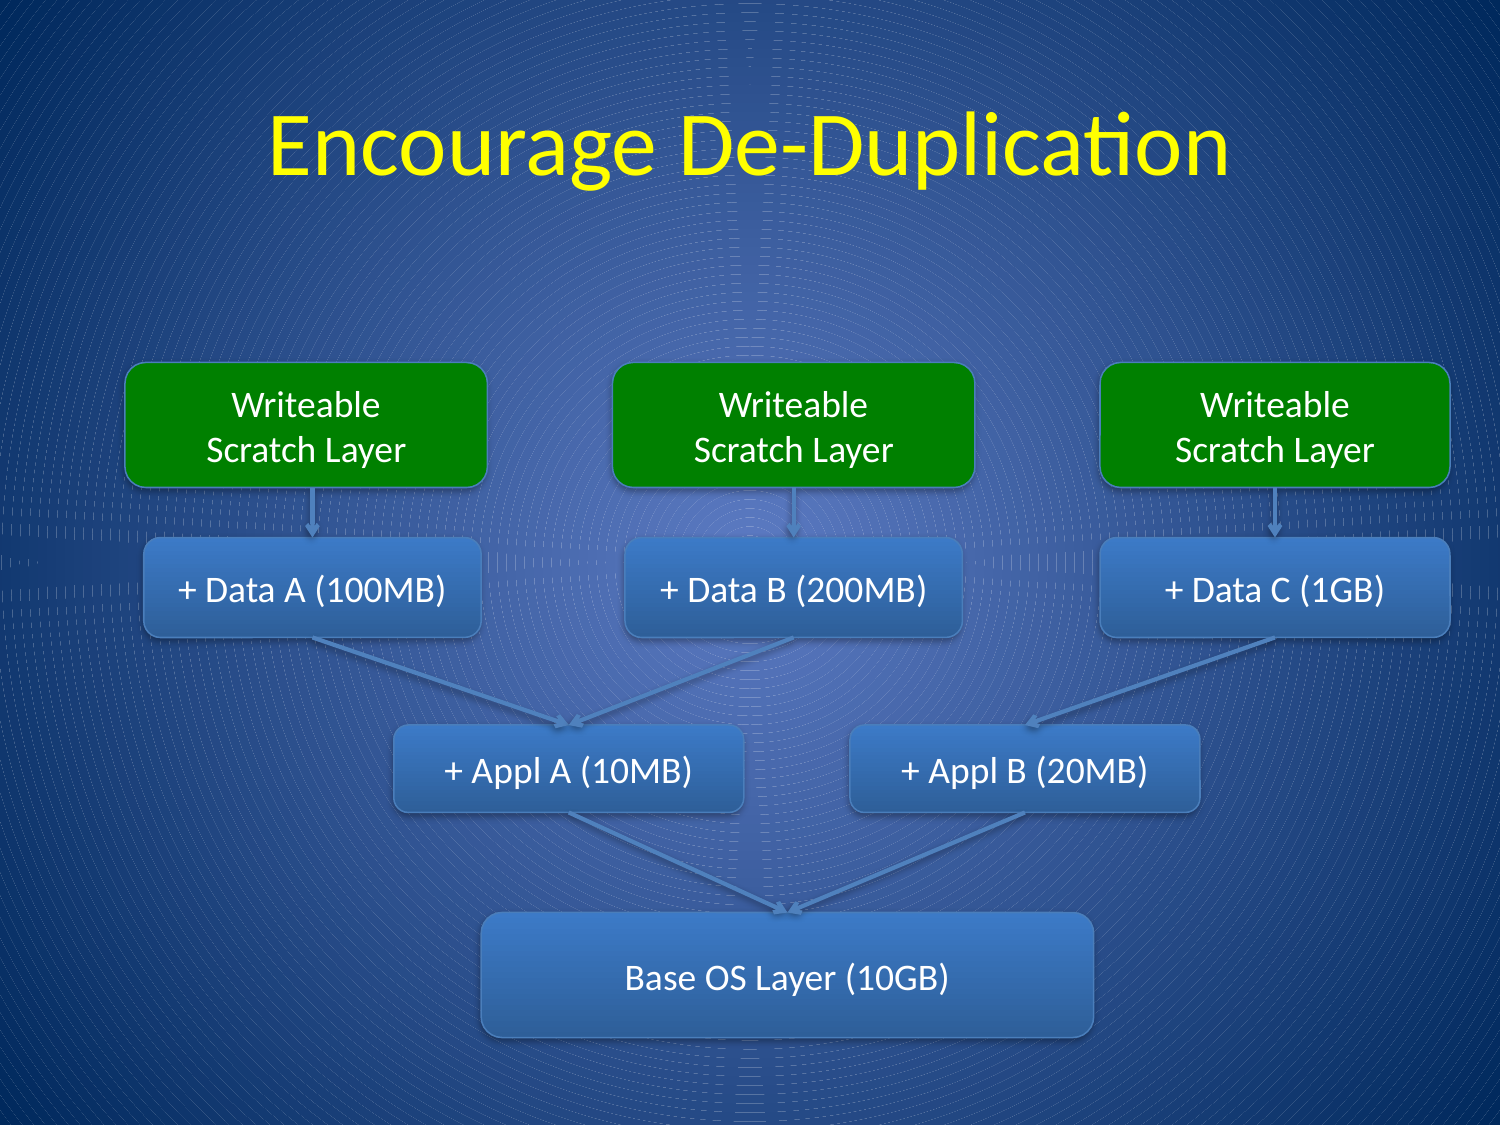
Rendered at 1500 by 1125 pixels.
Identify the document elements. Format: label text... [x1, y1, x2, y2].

text_box + Data C (1GB) [1099, 536, 1451, 639]
text_box + Appl A (10MB) [393, 735, 745, 814]
text_box Writeable Scratch Layer [1099, 361, 1451, 489]
text_box Writeable Scratch Layer [124, 361, 489, 489]
text_box + Appl B (20MB) [849, 724, 1201, 814]
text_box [788, 812, 1026, 913]
text_box Base OS Layer (10GB) [480, 911, 1095, 1039]
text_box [312, 637, 566, 726]
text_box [568, 637, 794, 726]
text_box Writeable Scratch Layer [611, 361, 976, 489]
text_box + Data A (100MB) [142, 536, 483, 639]
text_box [568, 812, 788, 913]
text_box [1024, 637, 1276, 726]
title Encourage De-Duplication [74, 44, 1426, 233]
text_box + Data B (200MB) [624, 536, 964, 639]
